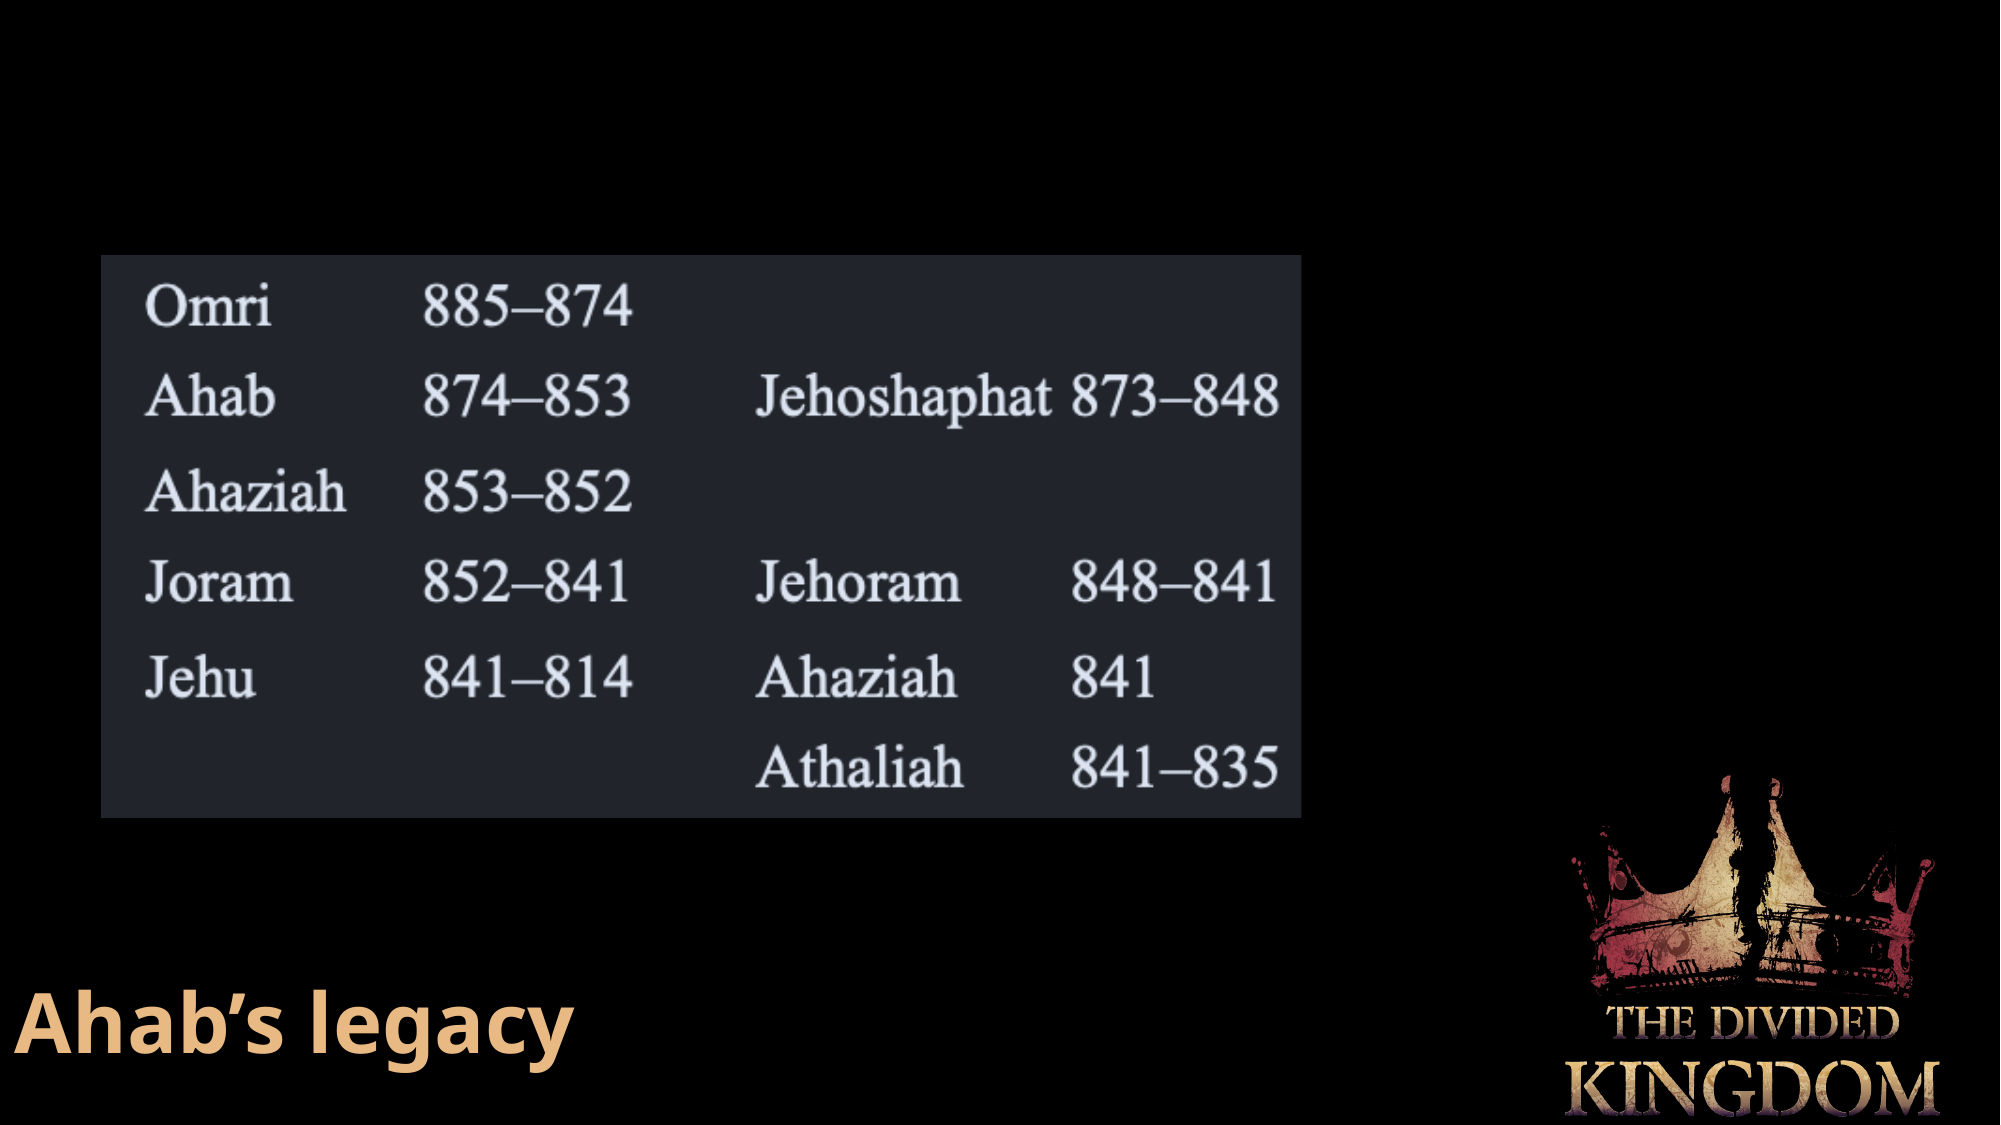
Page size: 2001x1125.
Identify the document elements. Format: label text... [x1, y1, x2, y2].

picture [1402, 756, 2000, 1125]
text_box Ahab’s legacy [0, 962, 1402, 1078]
picture [100, 255, 1302, 818]
